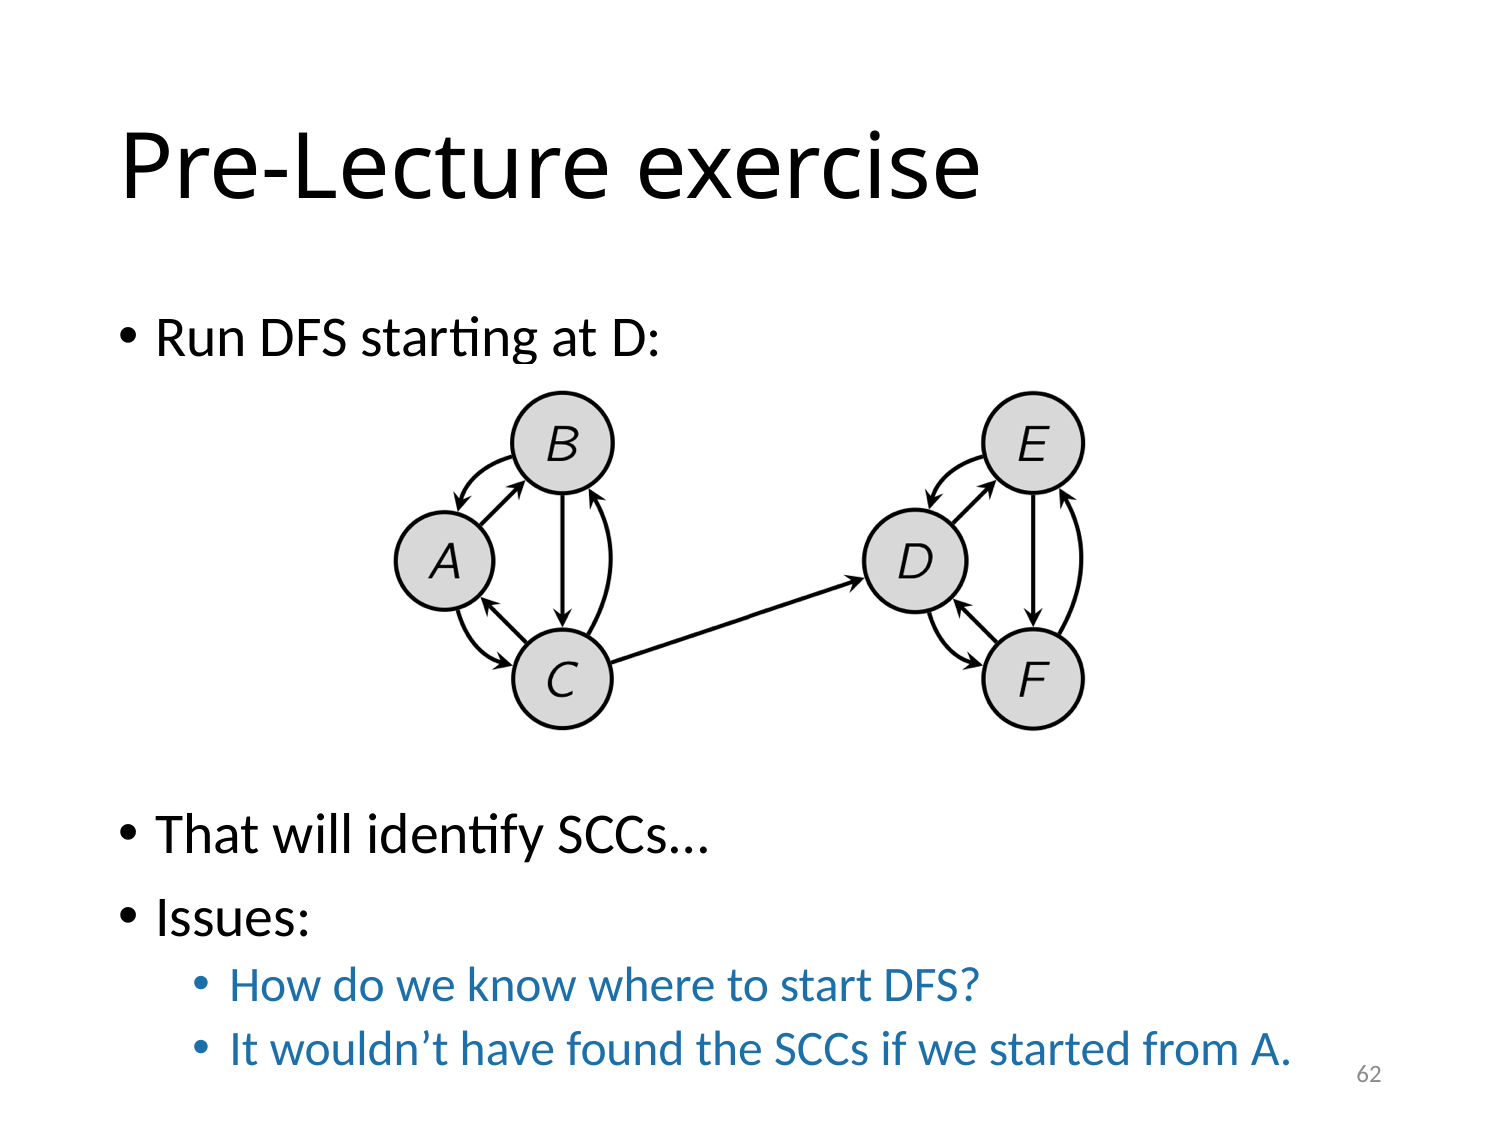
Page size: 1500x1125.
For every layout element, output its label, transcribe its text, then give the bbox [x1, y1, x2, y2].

list Run DFS starting at D: That will identify SCCs… Issues: How do we know where to start DFS? It wouldn’t have found the SCCs if we started from A. [103, 299, 1397, 1087]
picture [354, 364, 1146, 761]
slide_number 62 [1059, 1042, 1397, 1103]
title Pre-Lecture exercise [103, 59, 1397, 278]
